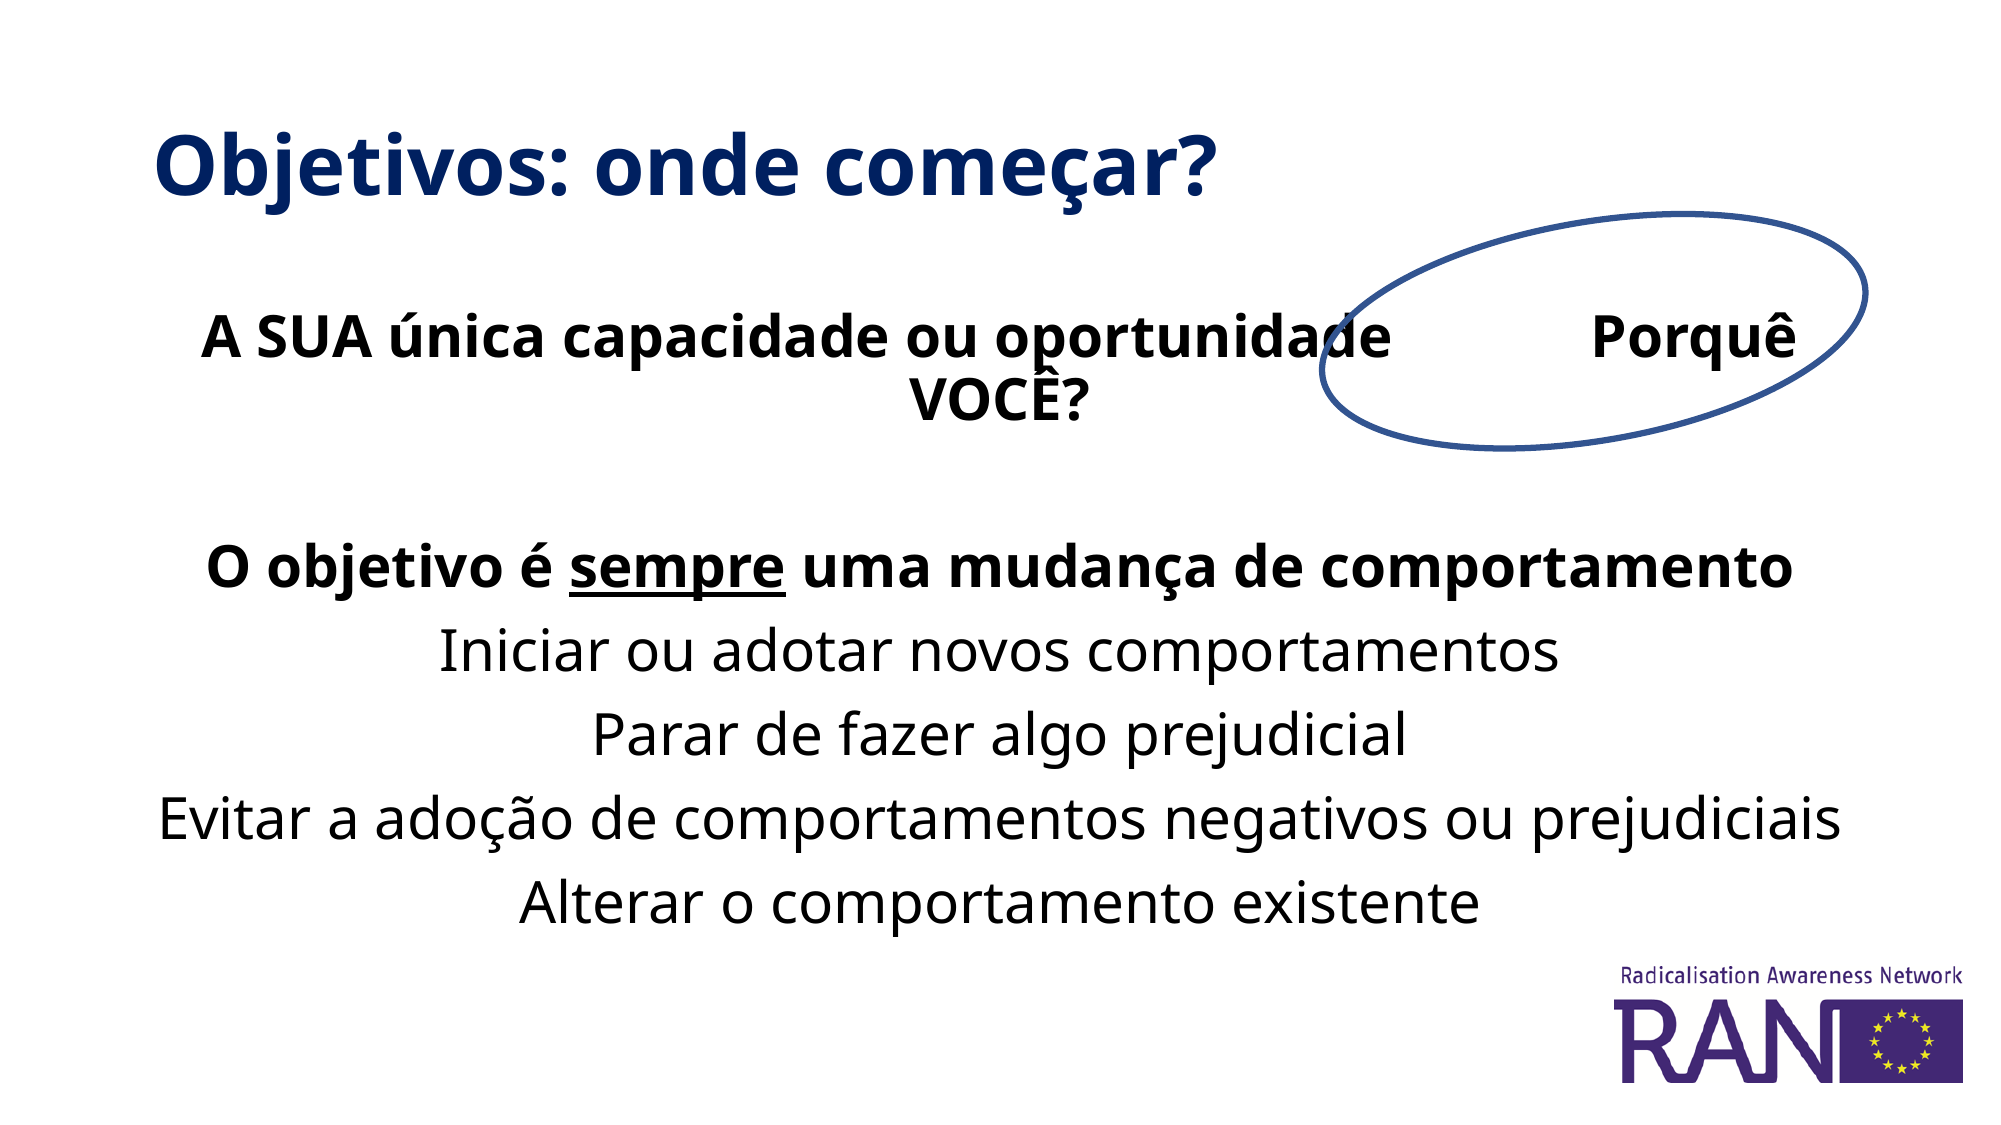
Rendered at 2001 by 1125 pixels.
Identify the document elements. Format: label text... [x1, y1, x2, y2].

list A SUA única capacidade ou oportunidade Porquê VOCÊ? O objetivo é sempre uma mudança de comportamento Iniciar ou adotar novos comportamentos Parar de fazer algo prejudicial Evitar a adoção de comportamentos negativos ou prejudiciais Alterar o comportamento existente [137, 299, 1863, 1014]
text_box [1320, 212, 1867, 450]
picture [1614, 966, 1963, 1083]
title Objetivos: onde começar? [137, 59, 1863, 278]
